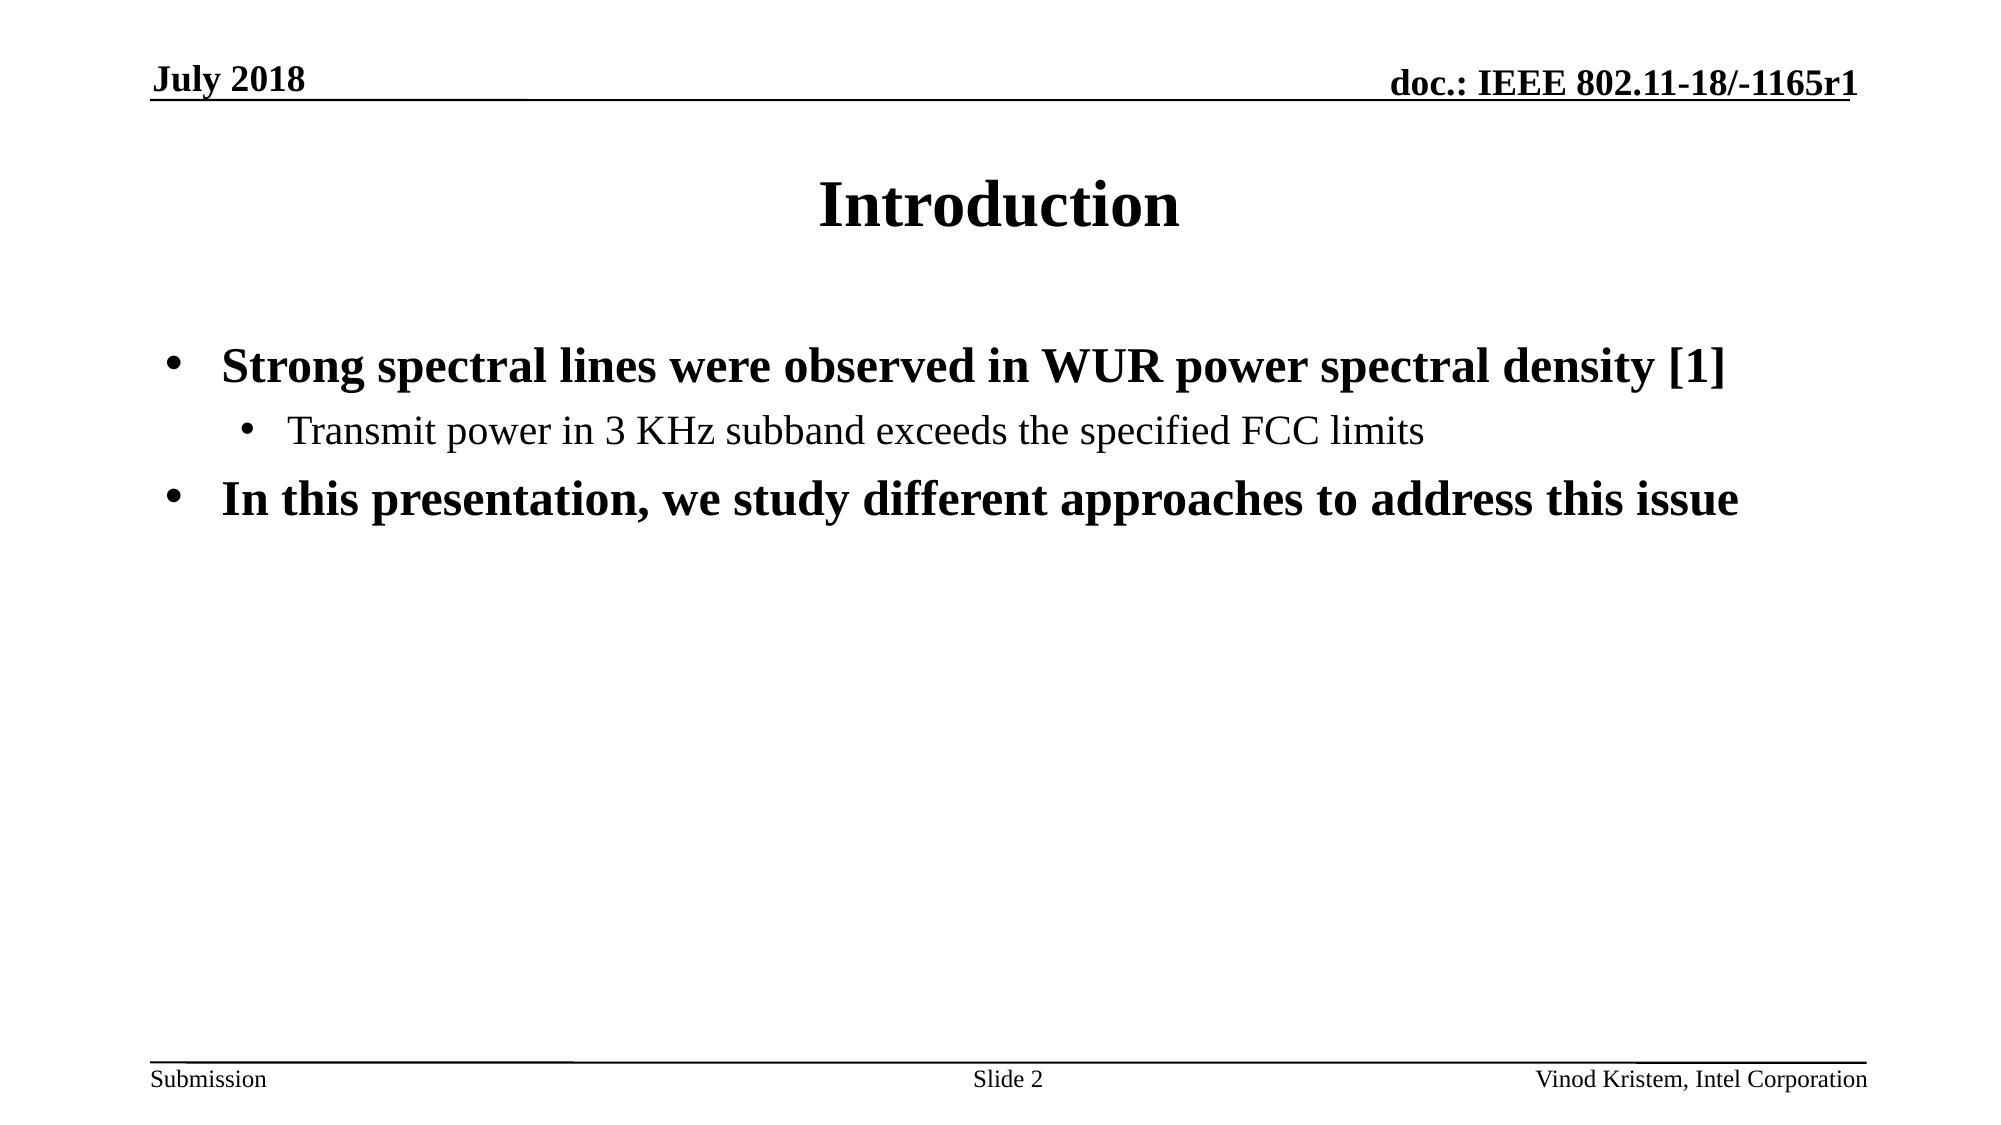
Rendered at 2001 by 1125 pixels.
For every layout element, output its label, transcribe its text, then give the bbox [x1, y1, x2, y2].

slide_number Slide 2 [950, 1061, 1067, 1123]
footer Vinod Kristem, Intel Corporation [1171, 1061, 1869, 1093]
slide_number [152, 54, 563, 100]
title Introduction [149, 112, 1850, 288]
list Strong spectral lines were observed in WUR power spectral density [1] Transmit power in 3 KHz subband exceeds the specified FCC limits In this presentation, we study different approaches to address this issue [149, 324, 1850, 1000]
